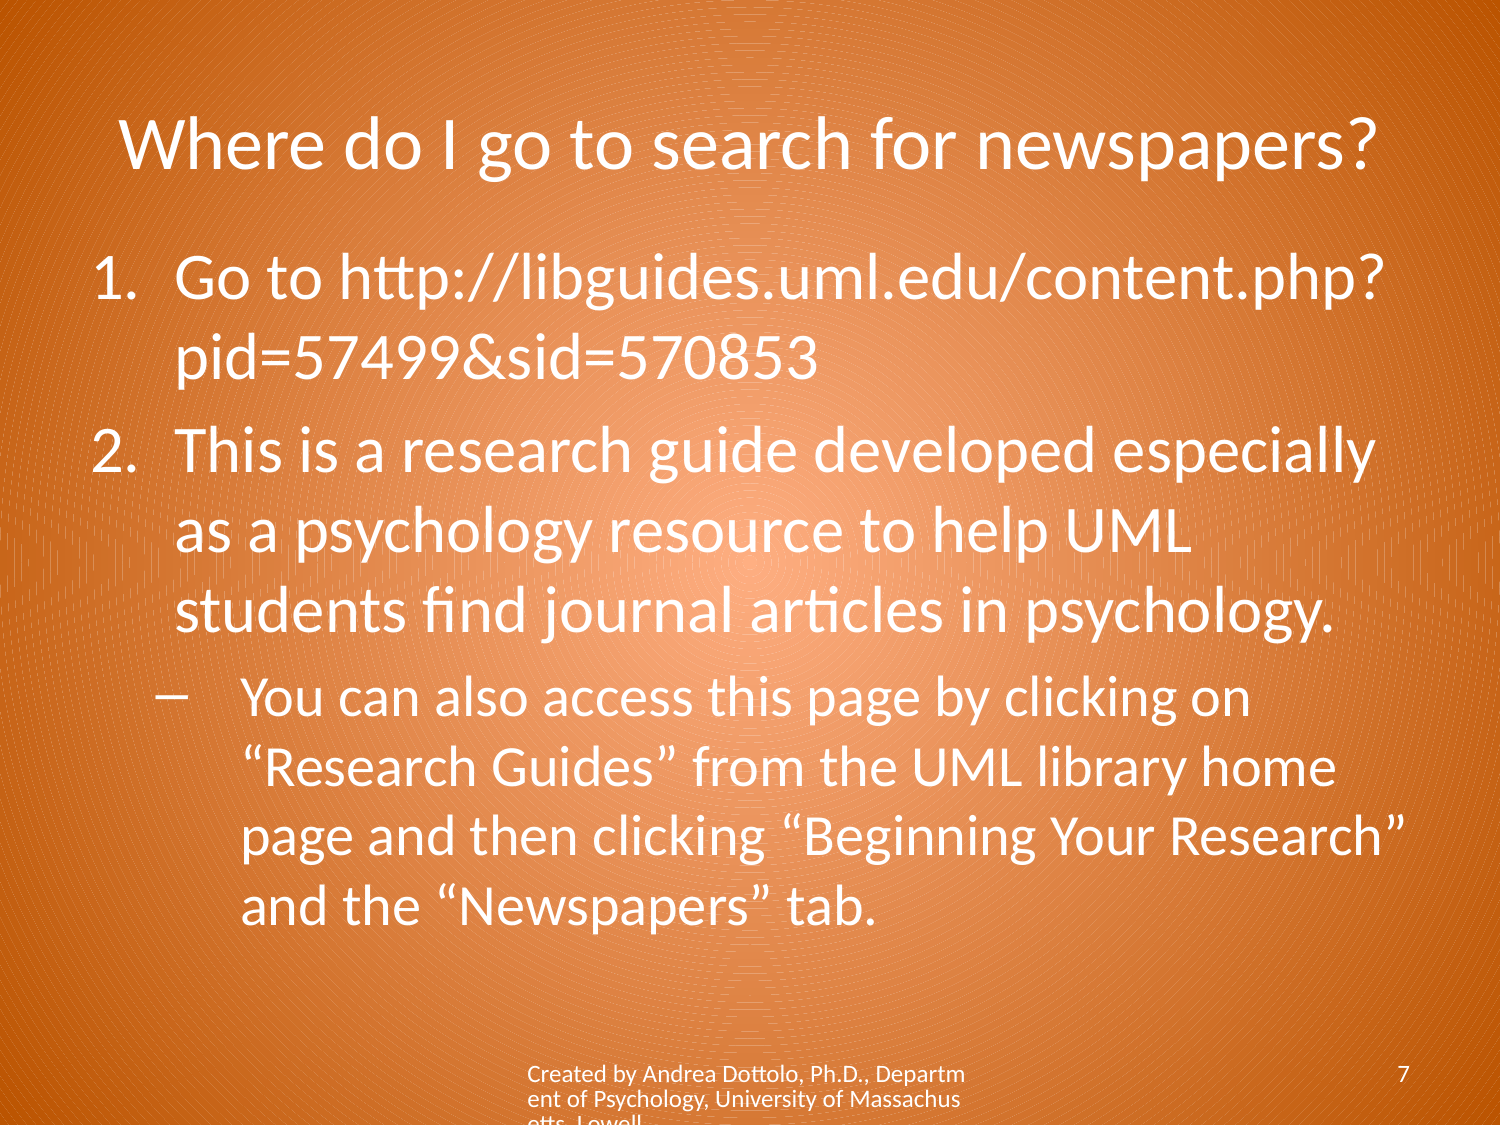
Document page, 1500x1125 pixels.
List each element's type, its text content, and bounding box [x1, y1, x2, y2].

title Where do I go to search for newspapers? [75, 45, 1425, 224]
slide_number 7 [1074, 1042, 1425, 1103]
list Go to http://libguides.uml.edu/content.php?pid=57499&sid=570853 This is a research guide developed especially as a psychology resource to help UML students find journal articles in psychology. You can also access this page by clicking on “Research Guides” from the UML library home page and then clicking “Beginning Your Research” and the “Newspapers” tab. [75, 224, 1425, 1088]
footer Created by Andrea Dottolo, Ph.D., Department of Psychology, University of Massachusetts, Lowell [512, 1042, 988, 1103]
